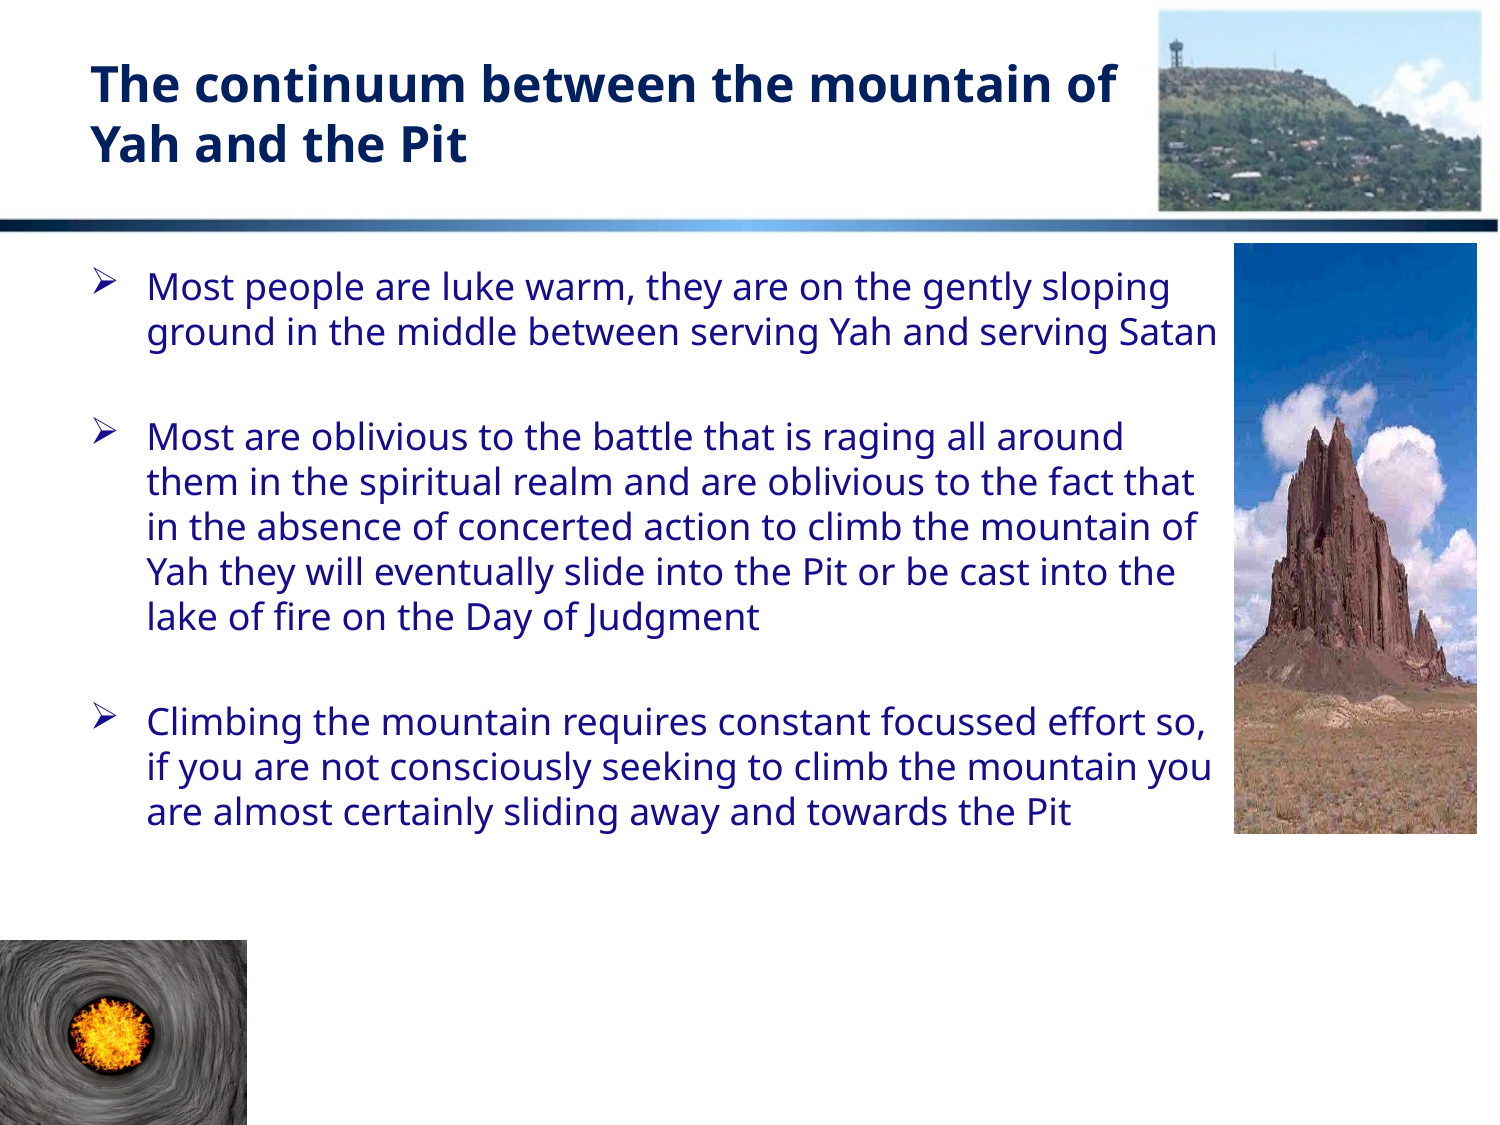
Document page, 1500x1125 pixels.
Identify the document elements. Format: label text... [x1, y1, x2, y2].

list Most people are luke warm, they are on the gently sloping ground in the middle between serving Yah and serving Satan Most are oblivious to the battle that is raging all around them in the spiritual realm and are oblivious to the fact that in the absence of concerted action to climb the mountain of Yah they will eventually slide into the Pit or be cast into the lake of fire on the Day of Judgment Climbing the mountain requires constant focussed effort so, if you are not consciously seeking to climb the mountain you are almost certainly sliding away and towards the Pit [75, 255, 1235, 1094]
title The continuum between the mountain of Yah and the Pit [75, 45, 1149, 233]
picture [0, 0, 1500, 1125]
